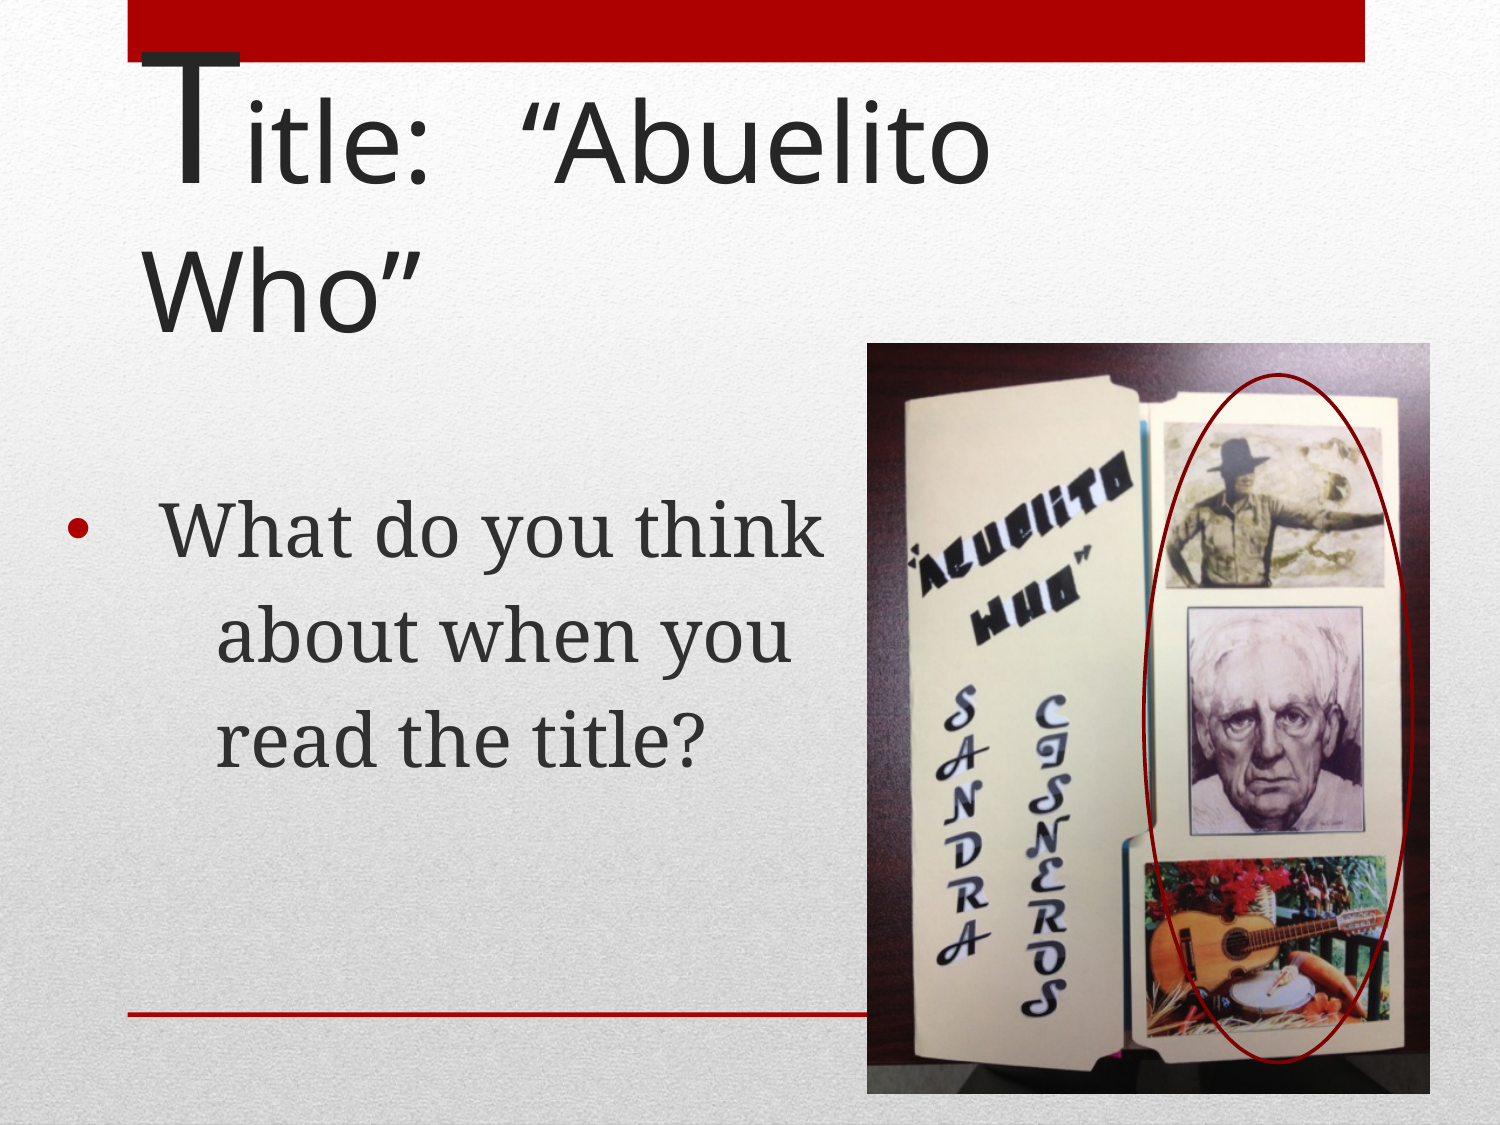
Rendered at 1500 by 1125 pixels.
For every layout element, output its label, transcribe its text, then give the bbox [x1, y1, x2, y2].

list What do you think about when you read the title? [50, 474, 861, 607]
picture [866, 342, 1431, 1095]
title Title: “Abuelito Who” [125, 99, 1238, 363]
